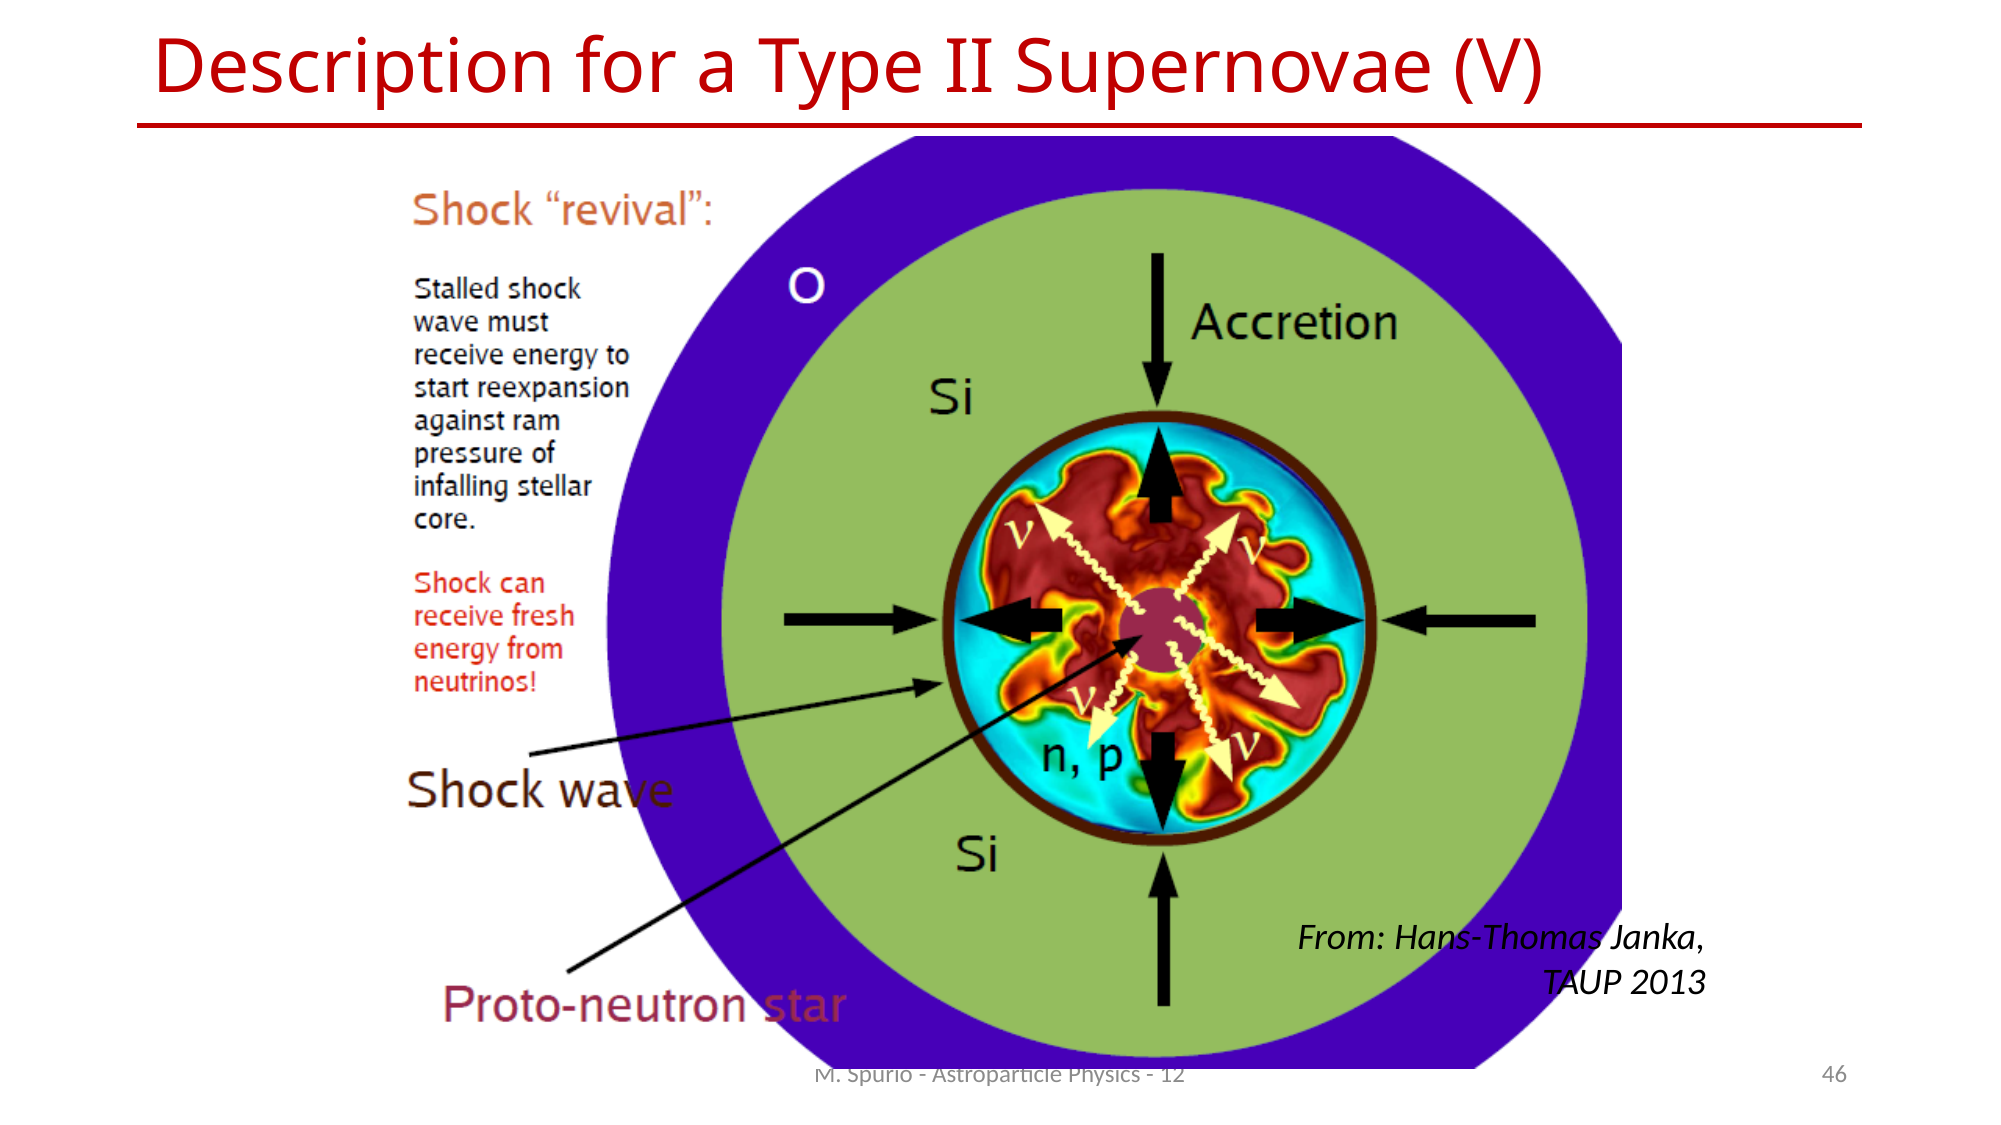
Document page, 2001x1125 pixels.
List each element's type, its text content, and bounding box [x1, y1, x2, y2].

footer M. Spurio - Astroparticle Physics - 12 [662, 1069, 1338, 1103]
picture [378, 136, 1622, 1069]
title Description for a Type II Supernovae (V) [137, 3, 1863, 135]
slide_number 46 [1412, 1042, 1863, 1103]
text_box From: Hans-Thomas Janka, TAUP 2013 [1622, 904, 1721, 1010]
